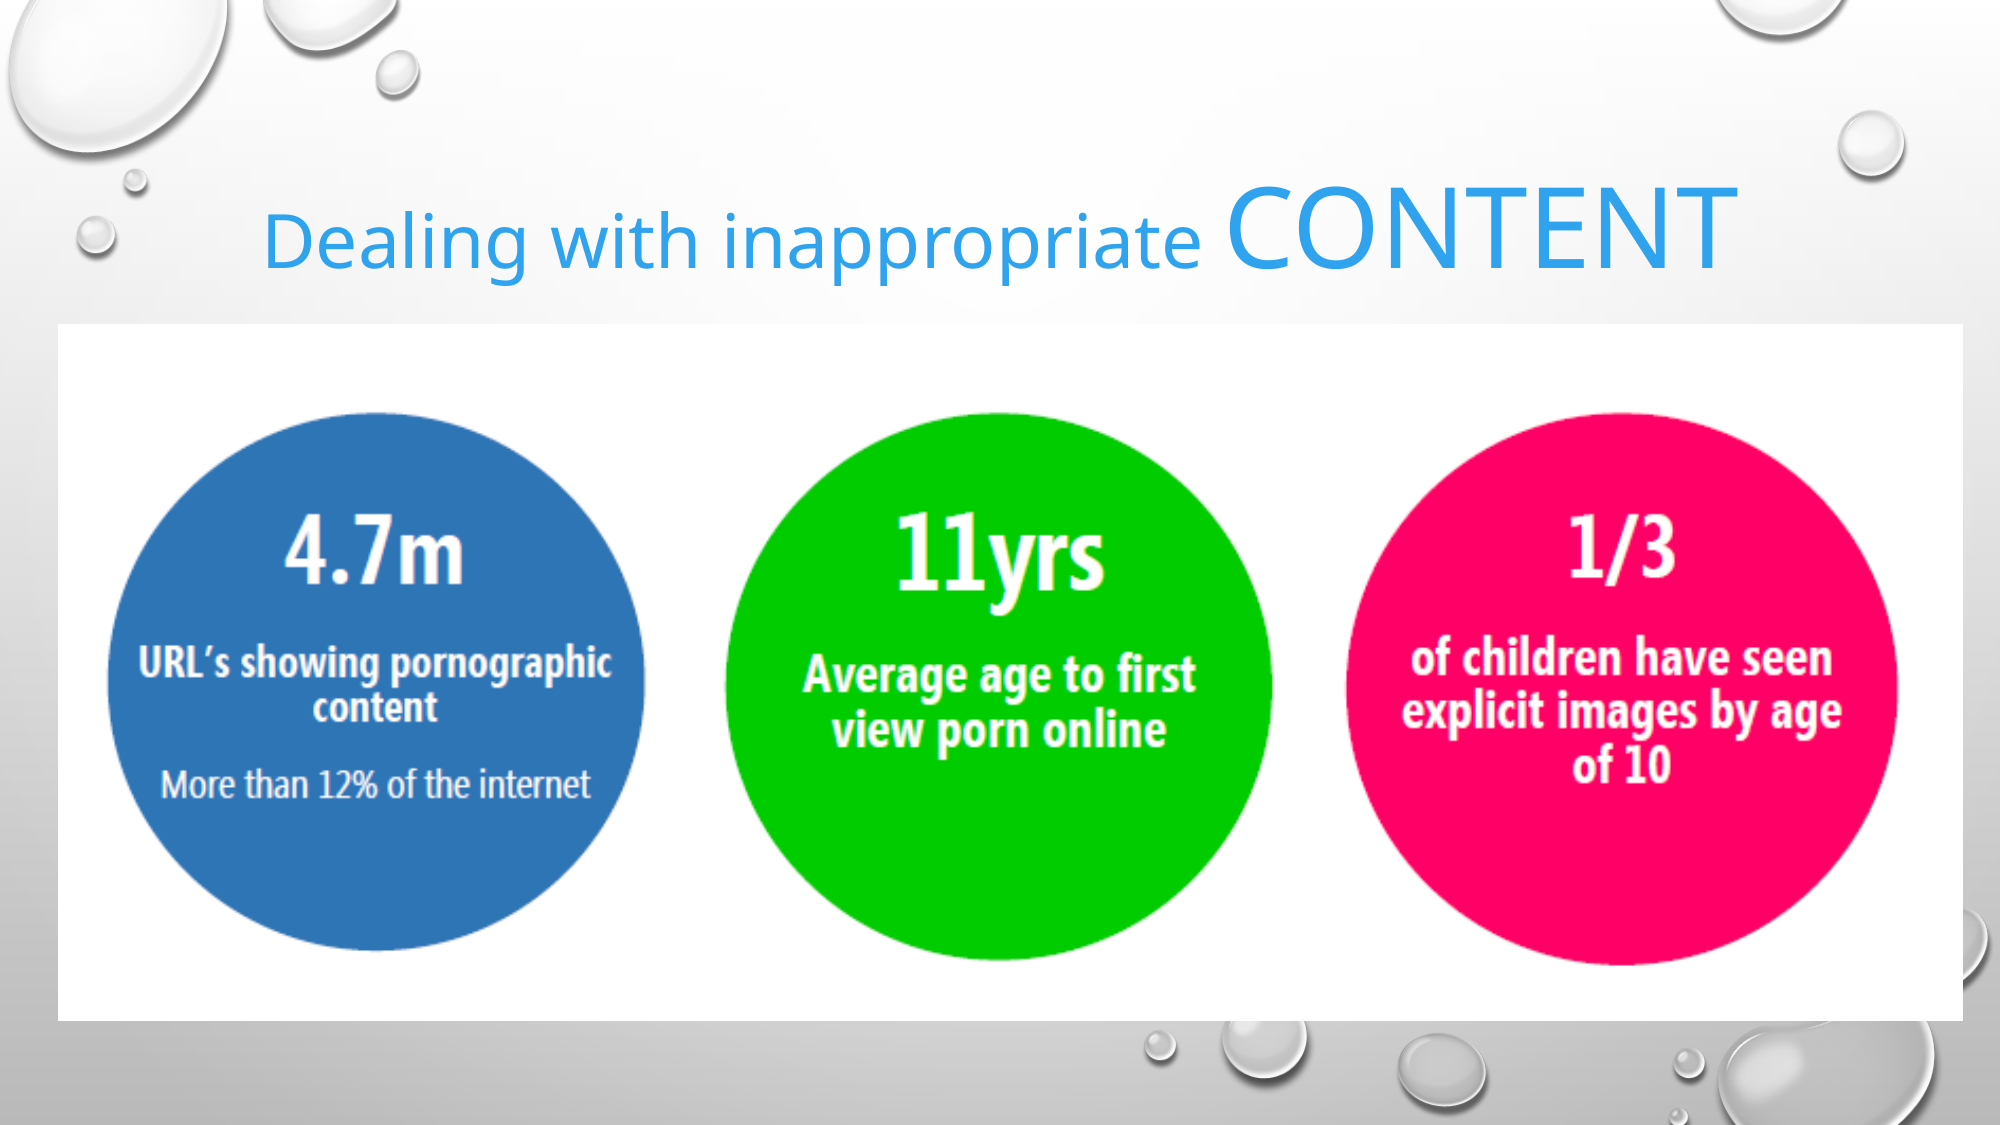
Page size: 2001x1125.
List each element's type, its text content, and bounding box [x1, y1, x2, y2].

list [58, 324, 1963, 1022]
picture [0, 0, 2000, 1125]
title Dealing with inappropriate CONTENT [149, 101, 1851, 323]
